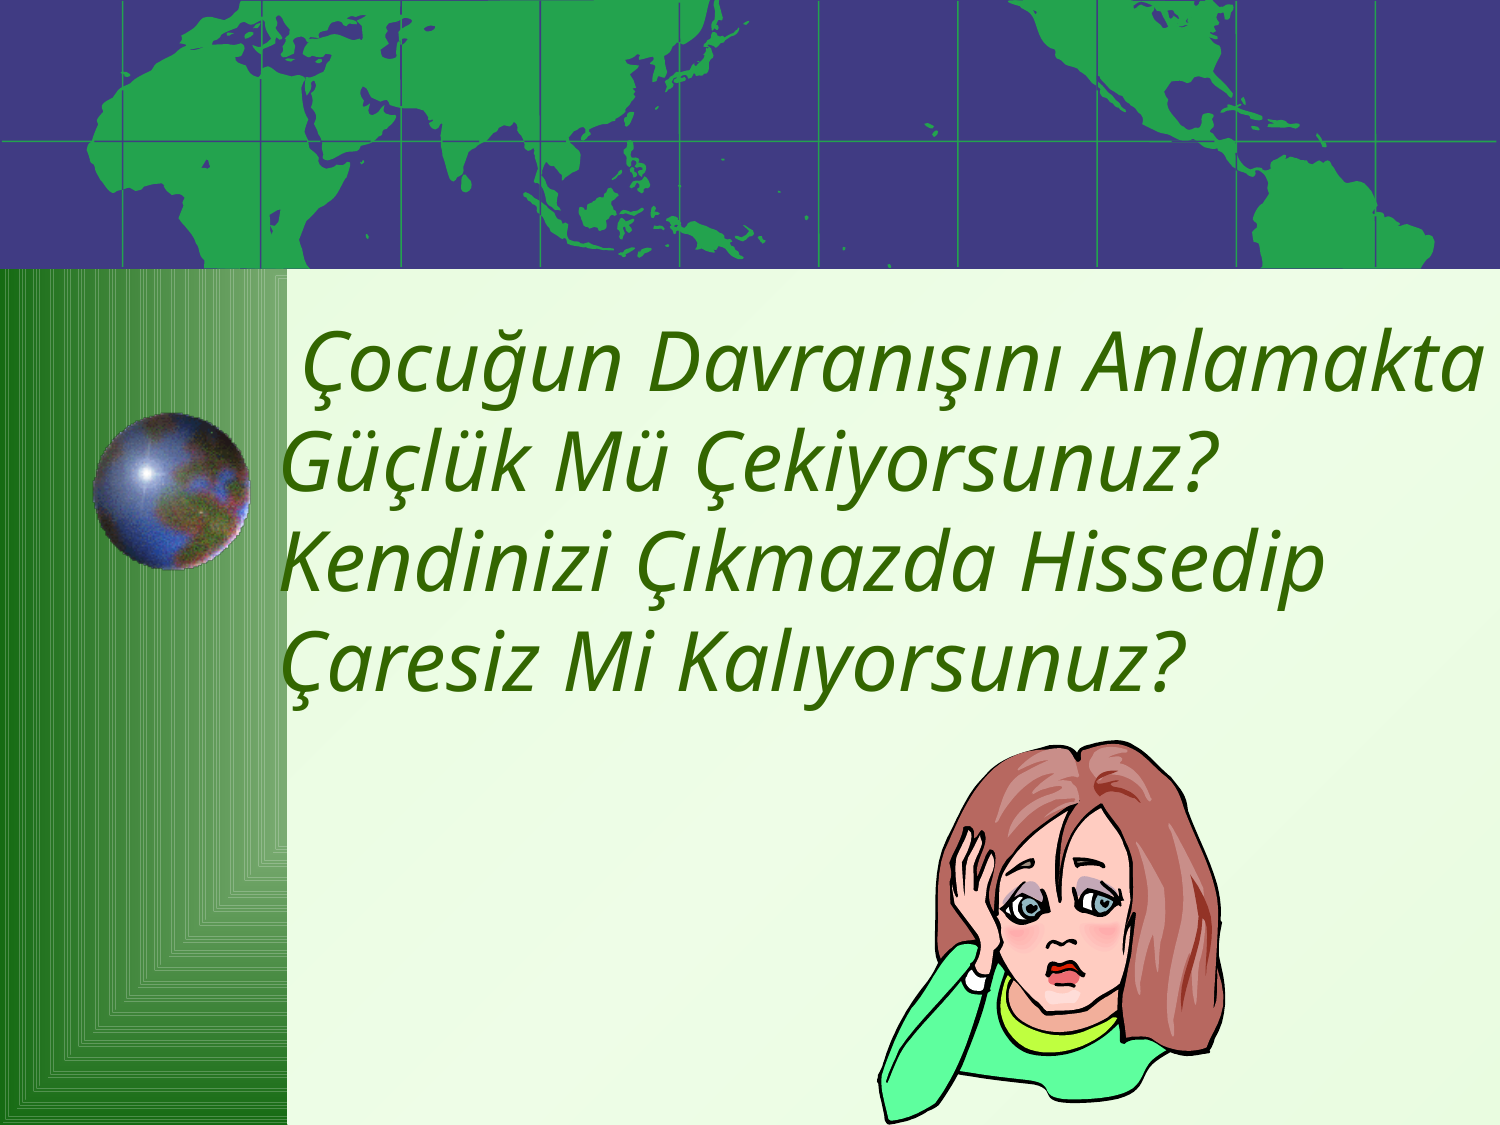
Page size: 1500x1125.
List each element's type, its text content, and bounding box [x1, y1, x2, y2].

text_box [874, 737, 1234, 1125]
title Çocuğun Davranışını Anlamakta Güçlük Mü Çekiyorsunuz? Kendinizi Çıkmazda Hissedip Çaresiz Mi Kalıyorsunuz? [262, 387, 1500, 629]
picture [87, 407, 262, 575]
